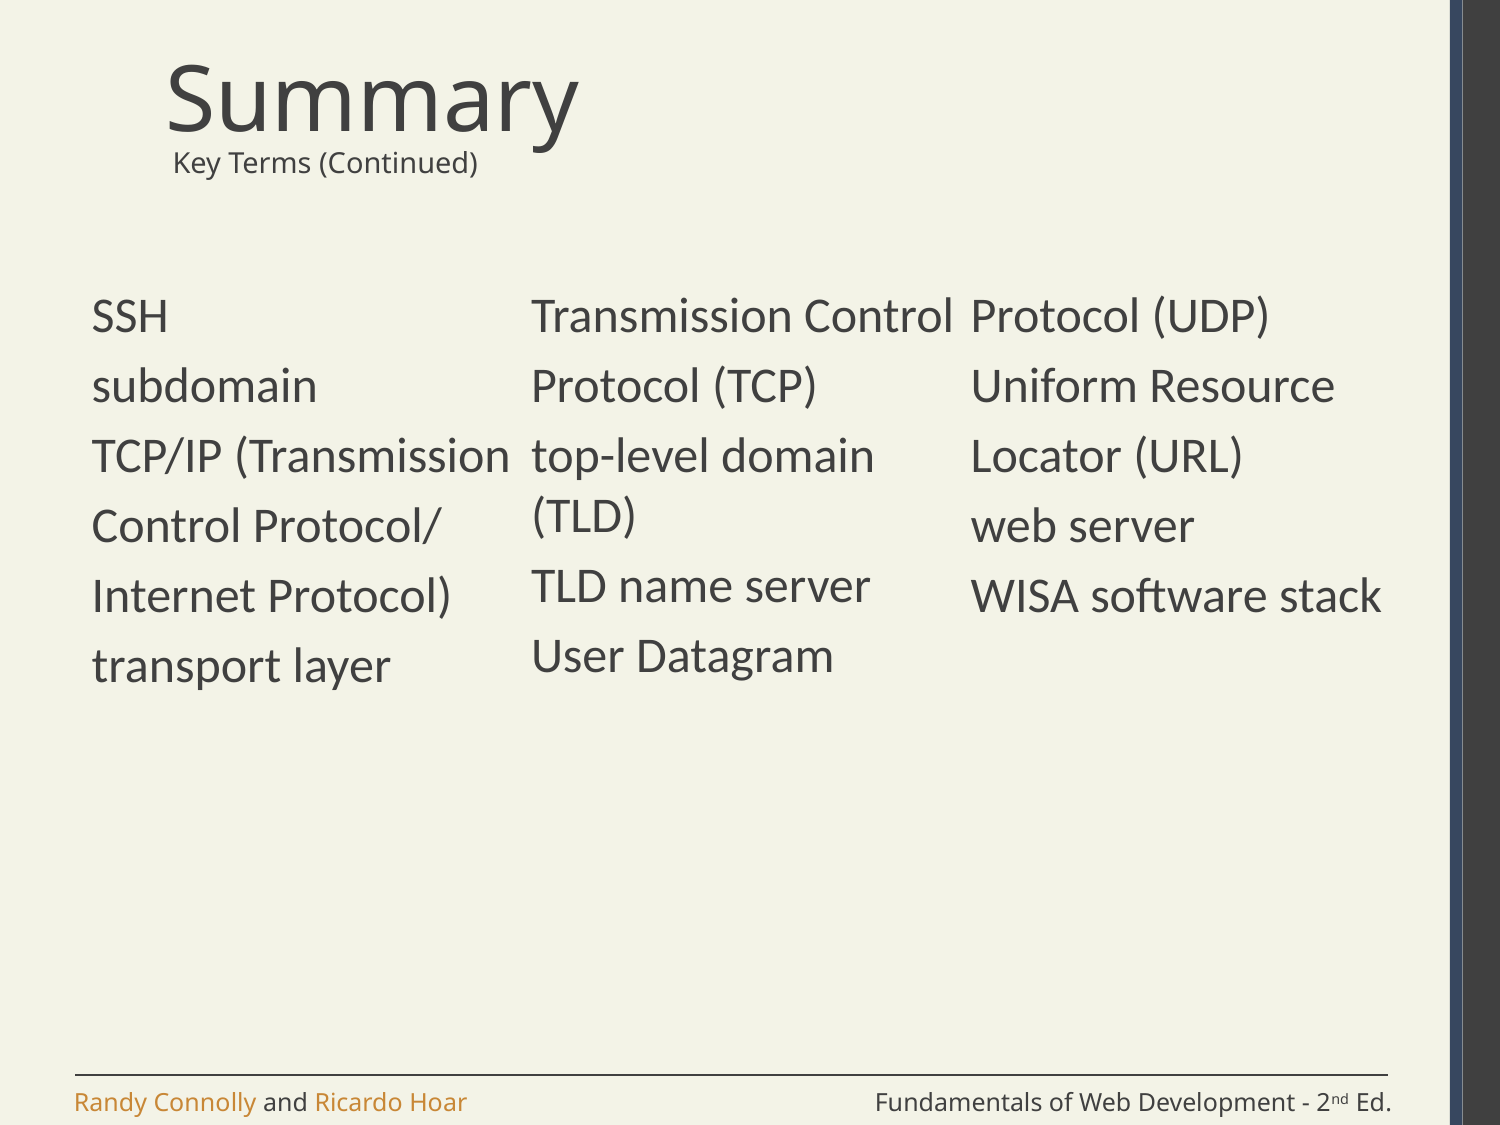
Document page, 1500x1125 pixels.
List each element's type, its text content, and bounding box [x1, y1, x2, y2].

title Summary [150, 32, 1425, 200]
list Key Terms (Continued) [150, 137, 1238, 188]
list SSH subdomain TCP/IP (Transmission Control Protocol/ Internet Protocol) transport layer Transmission Control Protocol (TCP) top-level domain (TLD) TLD name server User Datagram Protocol (UDP) Uniform Resource Locator (URL) web server WISA software stack [76, 275, 1425, 728]
